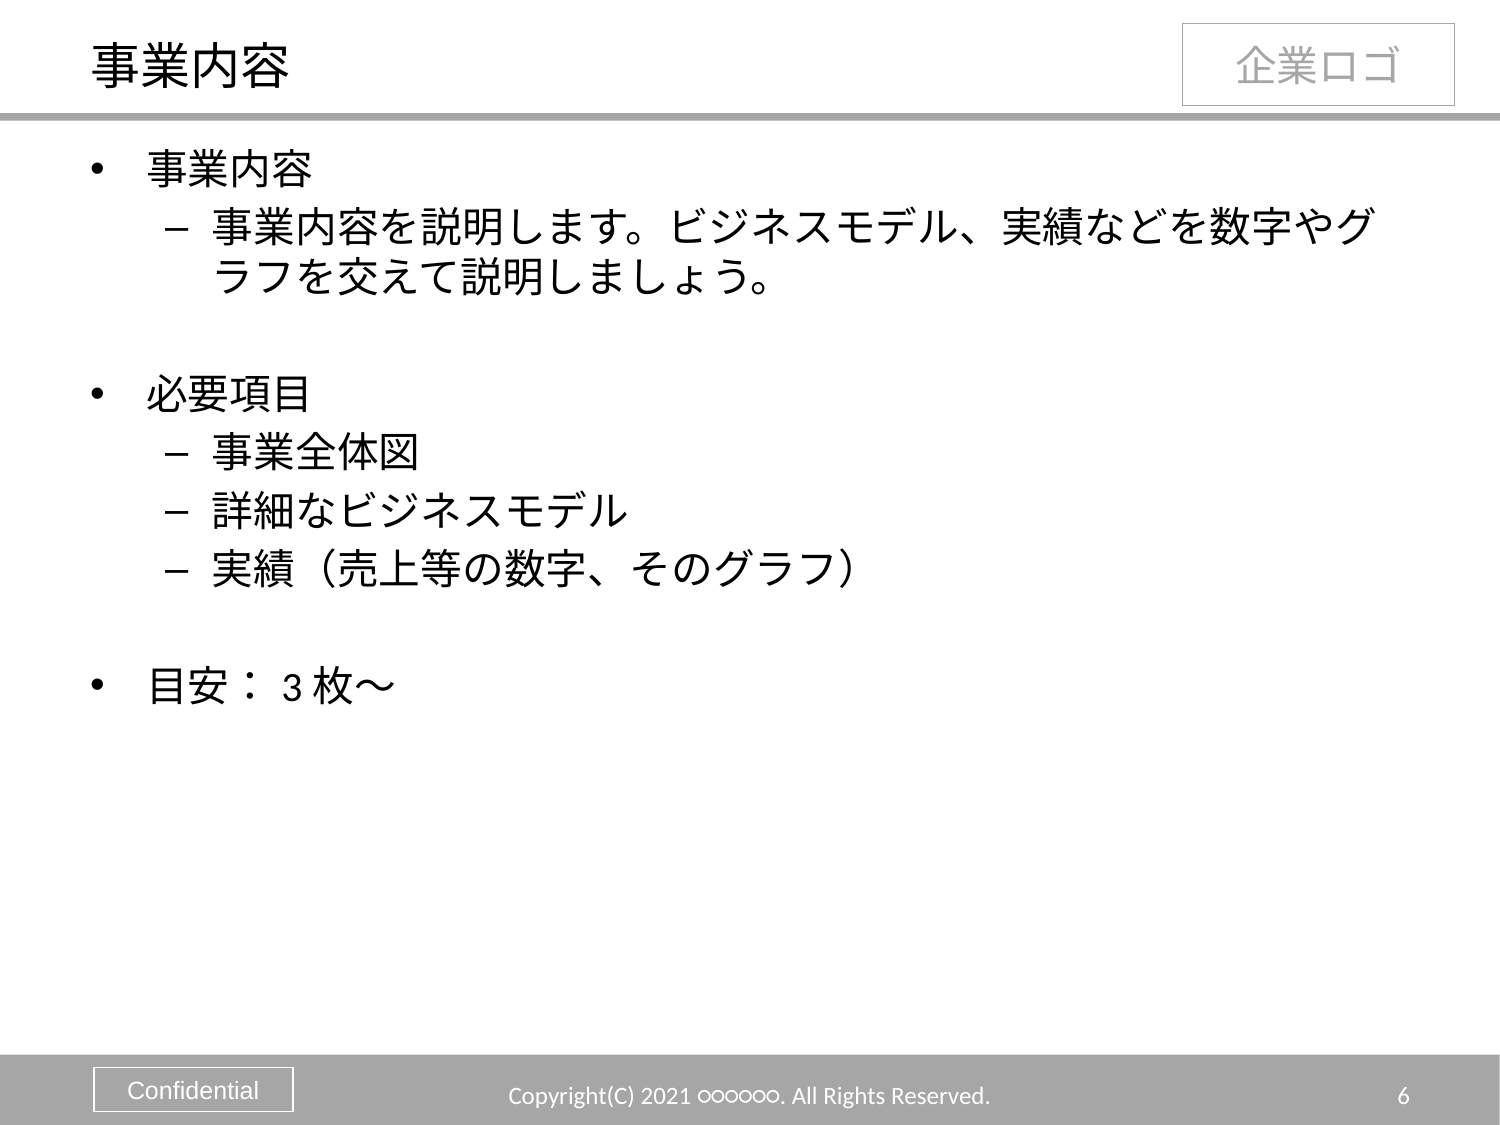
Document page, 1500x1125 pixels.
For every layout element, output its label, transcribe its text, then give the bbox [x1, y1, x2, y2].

title 事業内容 [75, 23, 1161, 106]
list 事業内容 事業内容を説明します。ビジネスモデル、実績などを数字やグラフを交えて説明しましょう。 必要項目 事業全体図 詳細なビジネスモデル 実績（売上等の数字、そのグラフ） 目安：3枚～ [75, 135, 1425, 1012]
footer Copyright(C) 2021 ○○○○○○. All Rights Reserved. [436, 1065, 1064, 1125]
slide_number 6 [1074, 1065, 1425, 1125]
